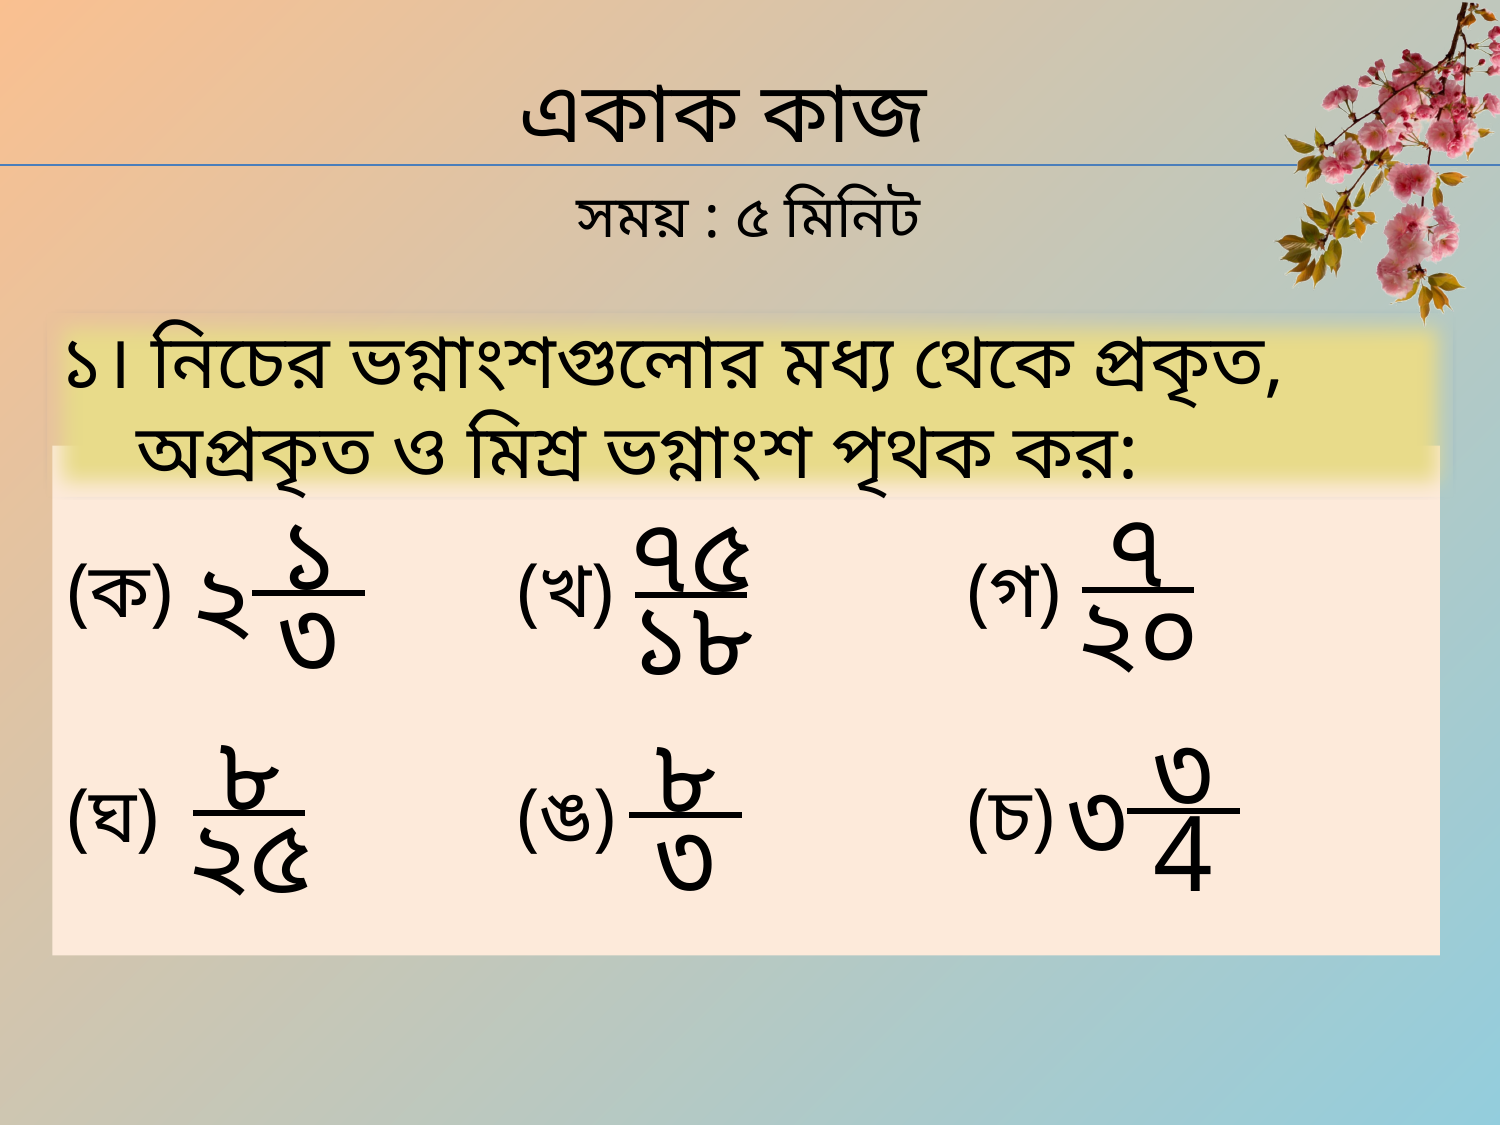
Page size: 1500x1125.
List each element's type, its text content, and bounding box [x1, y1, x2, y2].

text_box সময় : ৫ মিনিট [92, 173, 1169, 257]
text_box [44, 310, 1455, 976]
text_box একাক কাজ [67, 52, 1169, 164]
picture [1174, 0, 1500, 356]
